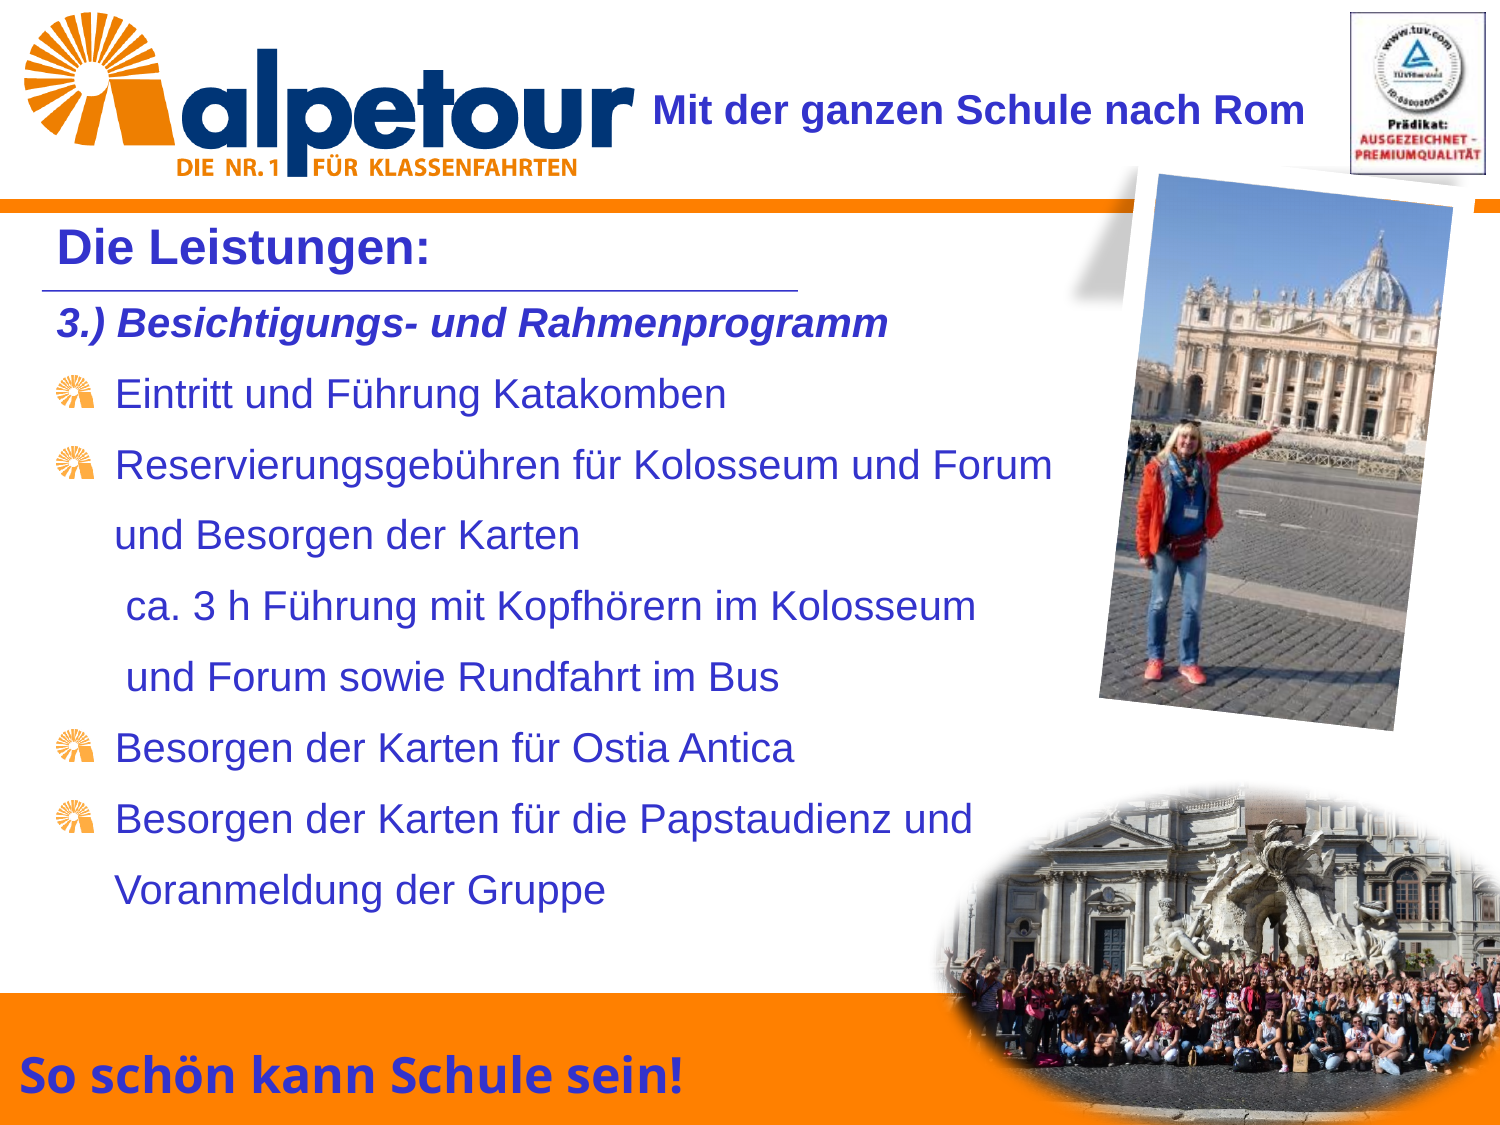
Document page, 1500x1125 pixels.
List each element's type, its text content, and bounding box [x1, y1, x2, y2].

picture [56, 800, 94, 833]
text_box Die Leistungen: 3.) Besichtigungs- und Rahmenprogramm Eintritt und Führung Katakomben Reservierungsgebühren für Kolosseum und Forum und Besorgen der Karten ca. 3 h Führung mit Kopfhörern im Kolosseum und Forum sowie Rundfahrt im Bus Besorgen der Karten für Ostia Antica Besorgen der Karten für die Papstaudienz und Voranmeldung der Gruppe [41, 207, 1354, 921]
picture [1474, 199, 1500, 213]
picture [0, 174, 1453, 731]
picture [0, 778, 1500, 1125]
picture [56, 446, 94, 479]
text_box So schön kann Schule sein! [4, 1036, 925, 1111]
text_box Mit der ganzen Schule nach Rom [637, 75, 1463, 140]
picture [56, 375, 94, 408]
picture [1350, 12, 1486, 175]
picture [56, 729, 94, 762]
picture [24, 12, 638, 186]
